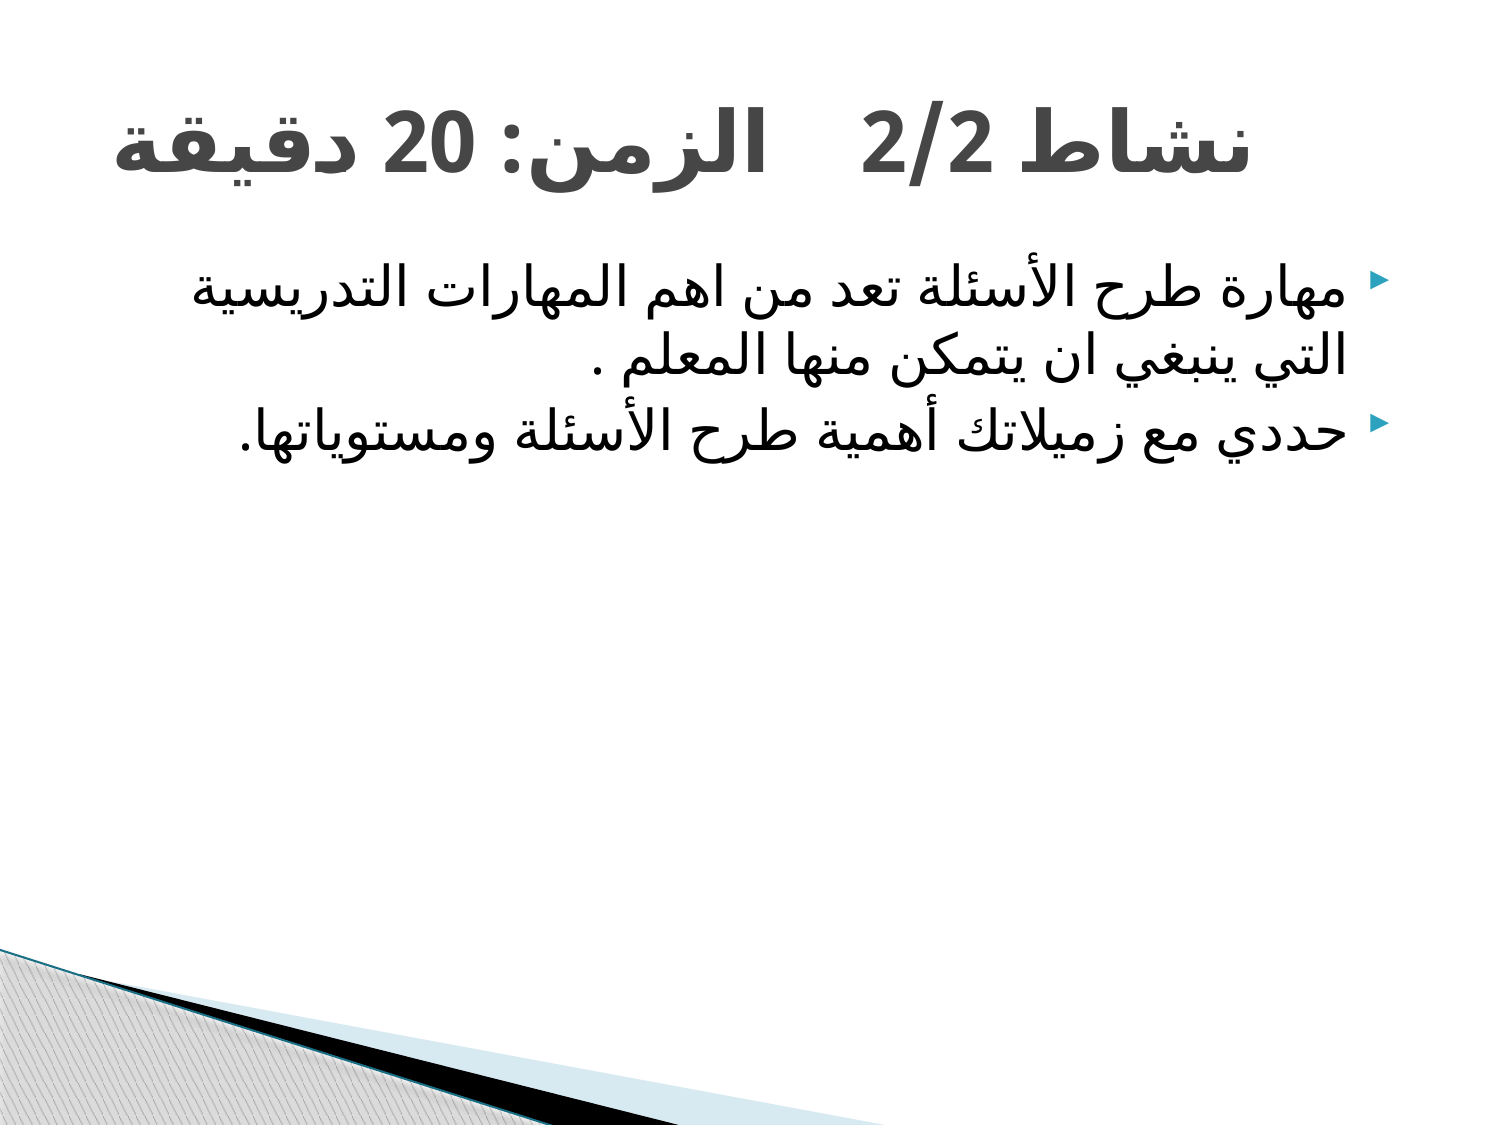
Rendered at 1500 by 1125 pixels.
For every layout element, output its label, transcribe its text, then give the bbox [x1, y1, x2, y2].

title نشاط 2/2 الزمن: 20 دقيقة [75, 45, 1425, 233]
list مهارة طرح الأسئلة تعد من اهم المهارات التدريسية التي ينبغي ان يتمكن منها المعلم . حددي مع زميلاتك أهمية طرح الأسئلة ومستوياتها. [75, 243, 1425, 986]
